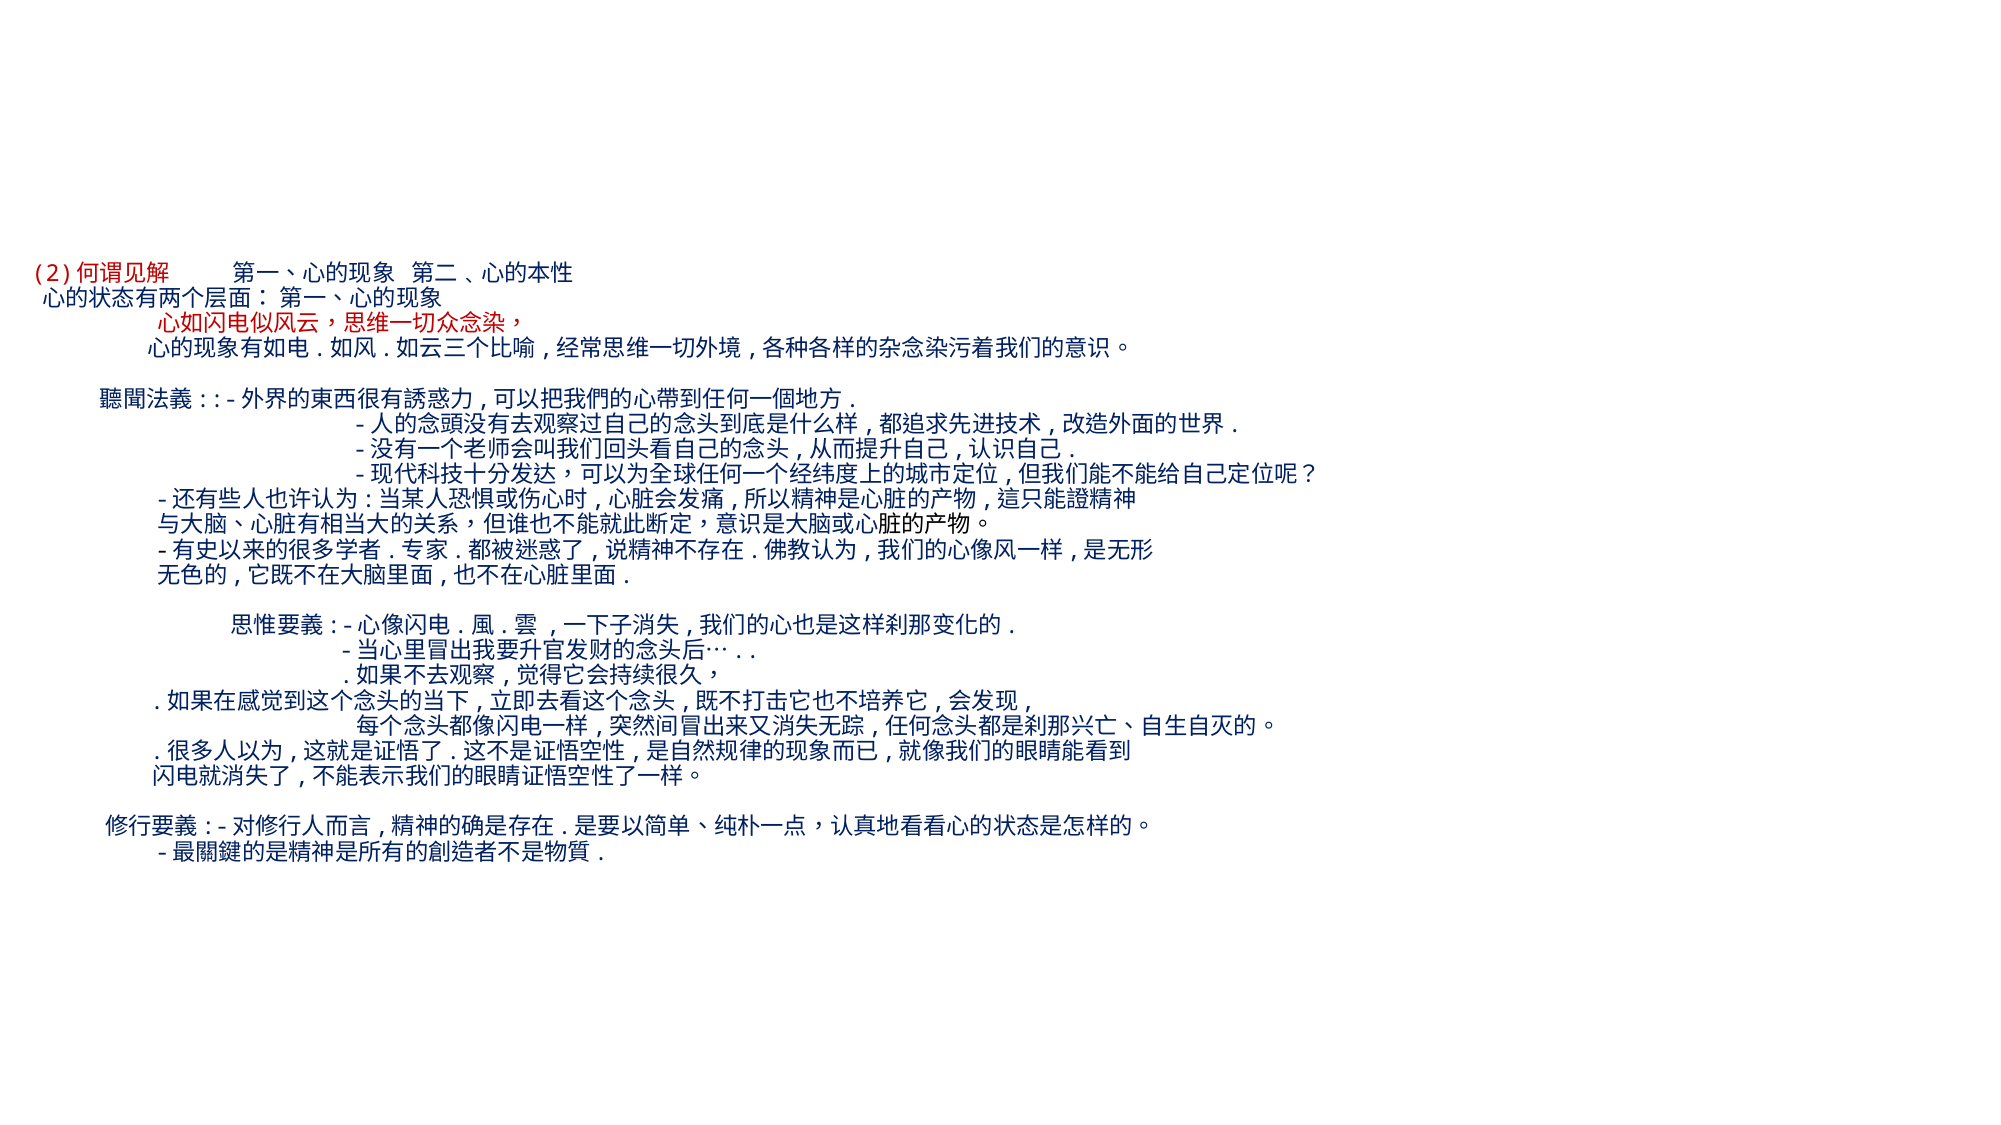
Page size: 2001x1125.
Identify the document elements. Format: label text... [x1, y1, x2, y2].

title (2)何谓见解 第一、心的现象 第二﹑心的本性 心的状态有两个层面： 第一、心的现象 心如闪电似风云，思维一切众念染， 心的现象有如电.如风.如云三个比喻,经常思维一切外境,各种各样的杂念染污着我们的意识。 聽聞法義::-外界的東西很有誘惑力,可以把我們的心帶到任何一個地方. -人的念頭没有去观察过自己的念头到底是什么样,都追求先进技术,改造外面的世界. -没有一个老师会叫我们回头看自己的念头,从而提升自己,认识自己. -现代科技十分发达，可以为全球任何一个经纬度上的城市定位,但我们能不能给自己定位呢？ -还有些人也许认为:当某人恐惧或伤心时,心脏会发痛,所以精神是心脏的产物,這只能證精神 与大脑、心脏有相当大的关系，但谁也不能就此断定，意识是大脑或心脏的产物。 -有史以来的很多学者.专家.都被迷惑了,说精神不存在.佛教认为,我们的心像风一样,是无形 无色的,它既不在大脑里面,也不在心脏里面. 思惟要義:-心像闪电.風.雲 ,一下子消失,我们的心也是这样刹那变化的. -当心里冒出我要升官发财的念头后….. .如果不去观察,觉得它会持续很久， .如果在感觉到这个念头的当下,立即去看这个念头,既不打击它也不培养它,会发现, 每个念头都像闪电一样,突然间冒出来又消失无踪,任何念头都是刹那兴亡、自生自灭的。 .很多人以为,这就是证悟了.这不是证悟空性,是自然规律的现象而已,就像我们的眼睛能看到 闪电就消失了,不能表示我们的眼睛证悟空性了一样。 修行要義:-对修行人而言,精神的确是存在.是要以简单、纯朴一点，认真地看看心的状态是怎样的。 -最關鍵的是精神是所有的創造者不是物質. [16, 0, 2000, 1110]
